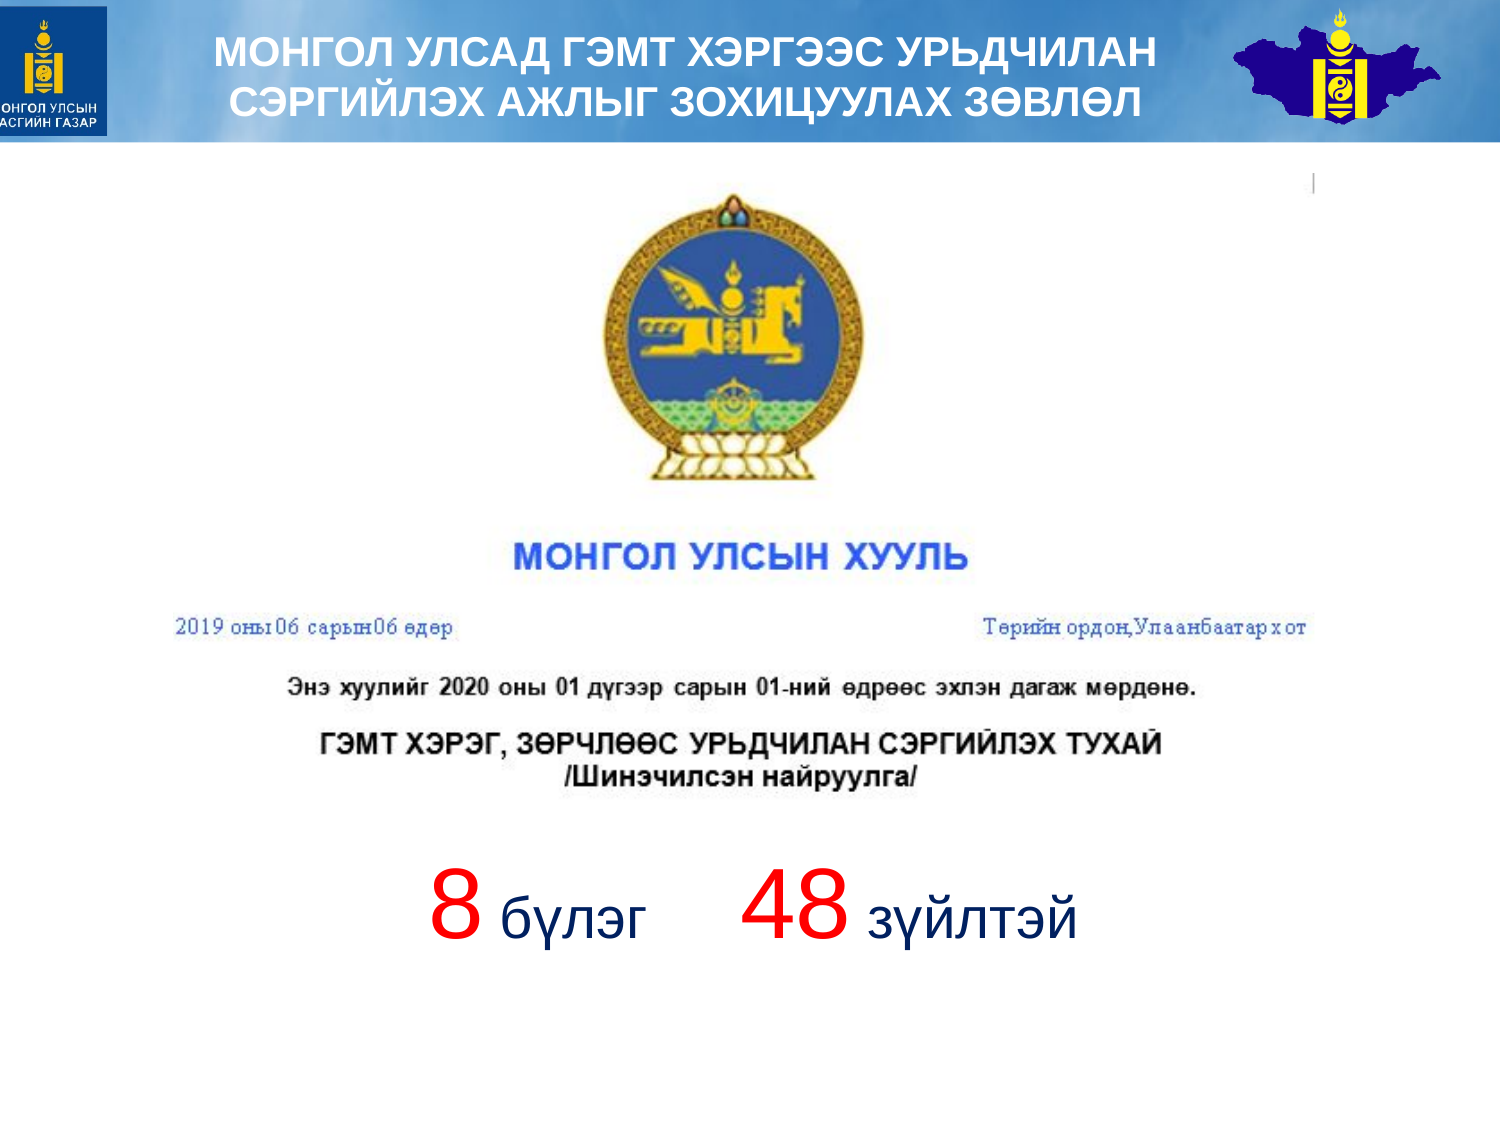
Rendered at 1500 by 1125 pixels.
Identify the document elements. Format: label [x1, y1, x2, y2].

text_box [0, 0, 1500, 1125]
picture [172, 173, 1315, 835]
